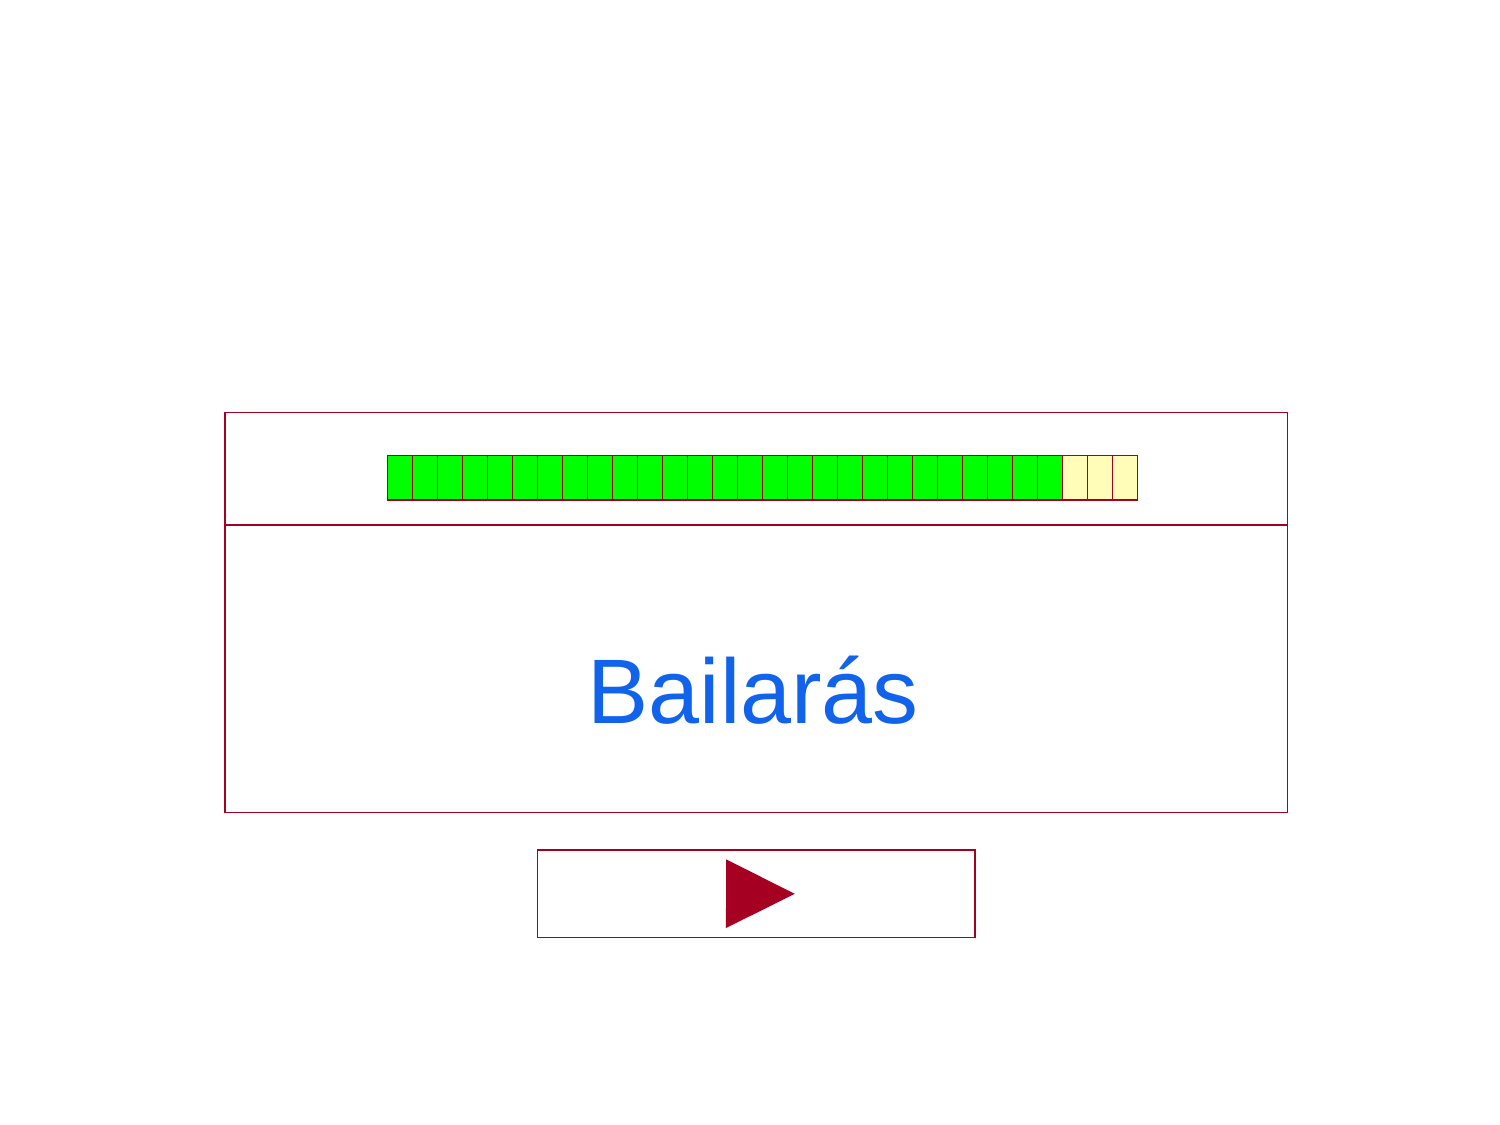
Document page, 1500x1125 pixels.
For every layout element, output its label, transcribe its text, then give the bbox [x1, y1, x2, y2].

text_box Bailarás [403, 624, 1104, 750]
table_header [226, 413, 1287, 524]
text_box [537, 849, 975, 938]
table_cell [226, 526, 1287, 812]
